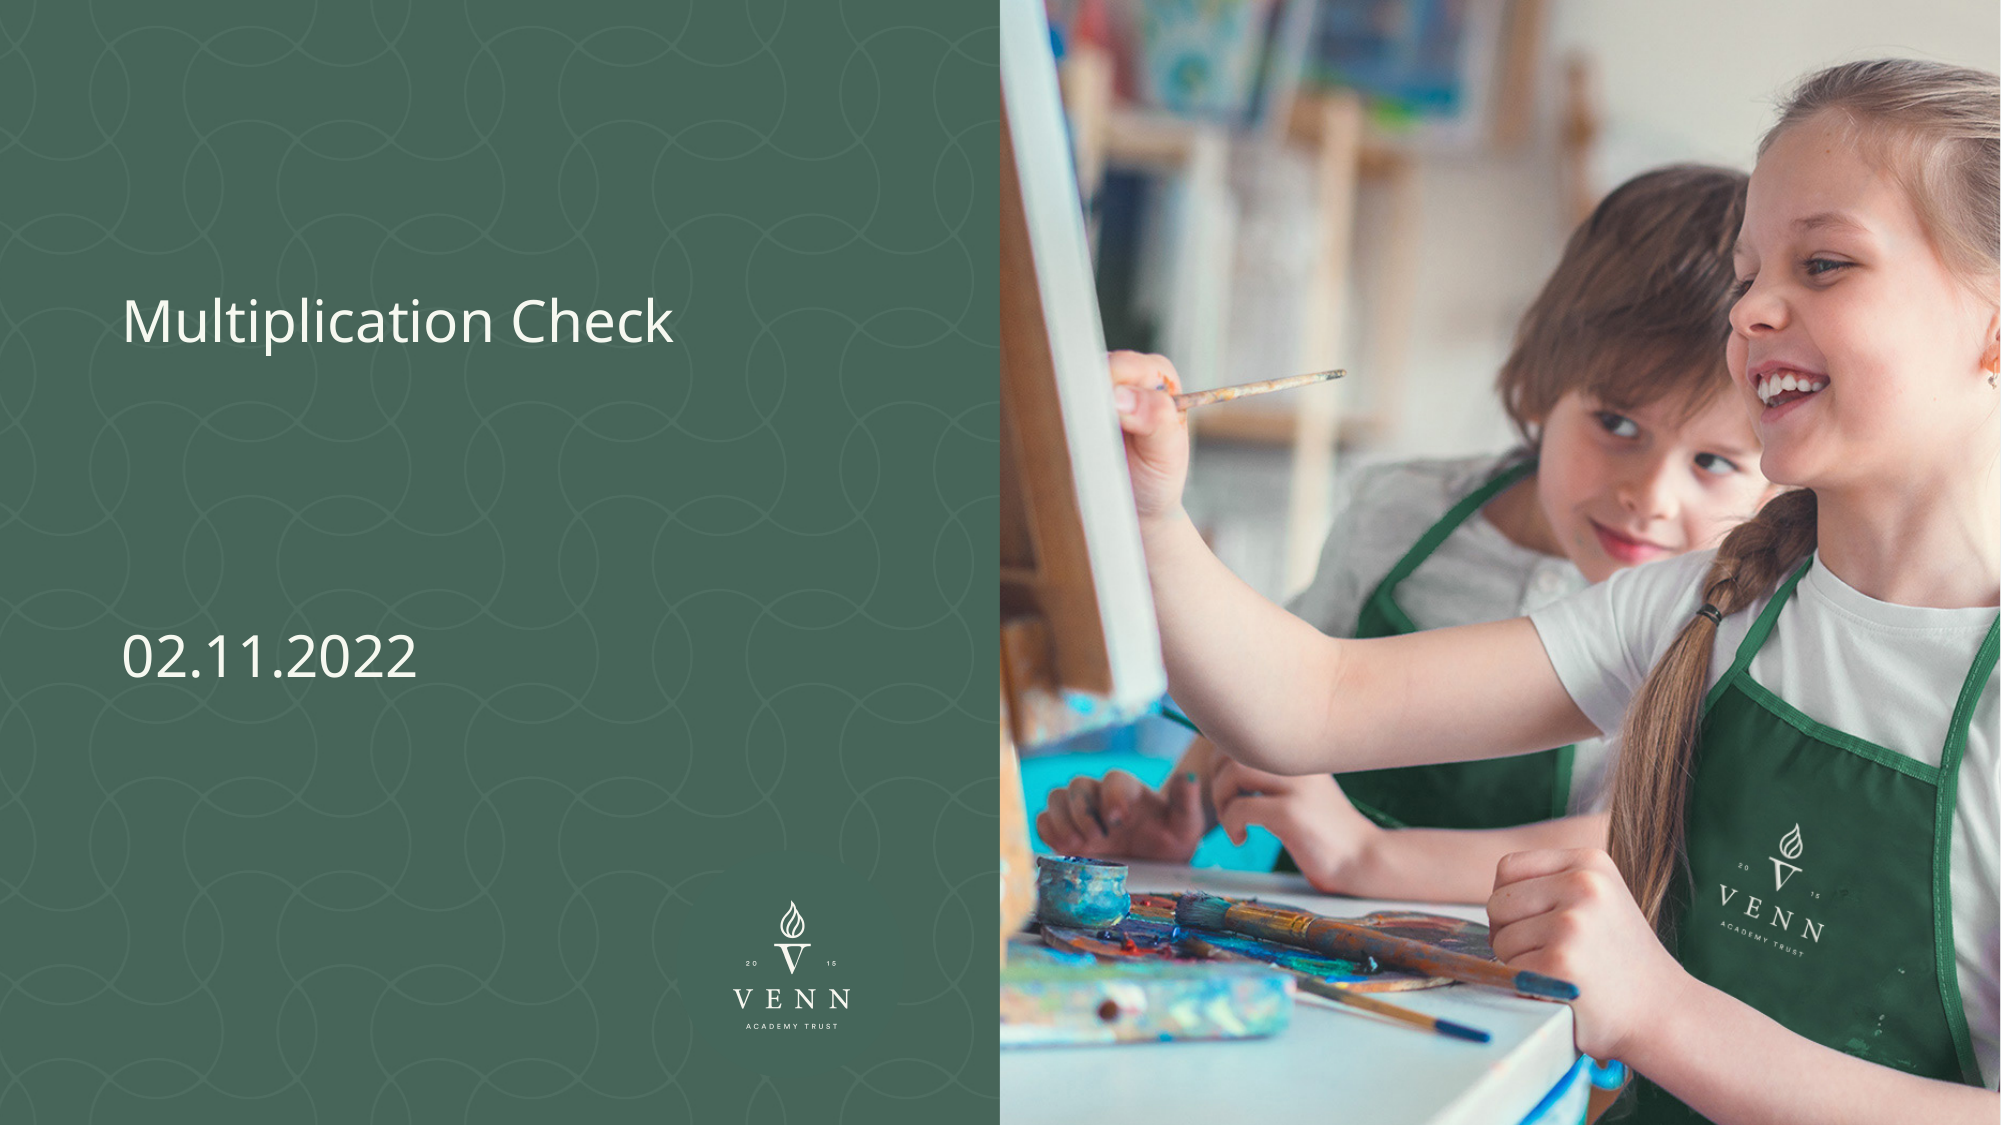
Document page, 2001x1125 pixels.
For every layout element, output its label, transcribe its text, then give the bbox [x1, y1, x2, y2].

picture [0, 0, 2001, 1125]
list Multiplication Check 02.11.2022 [107, 110, 880, 318]
